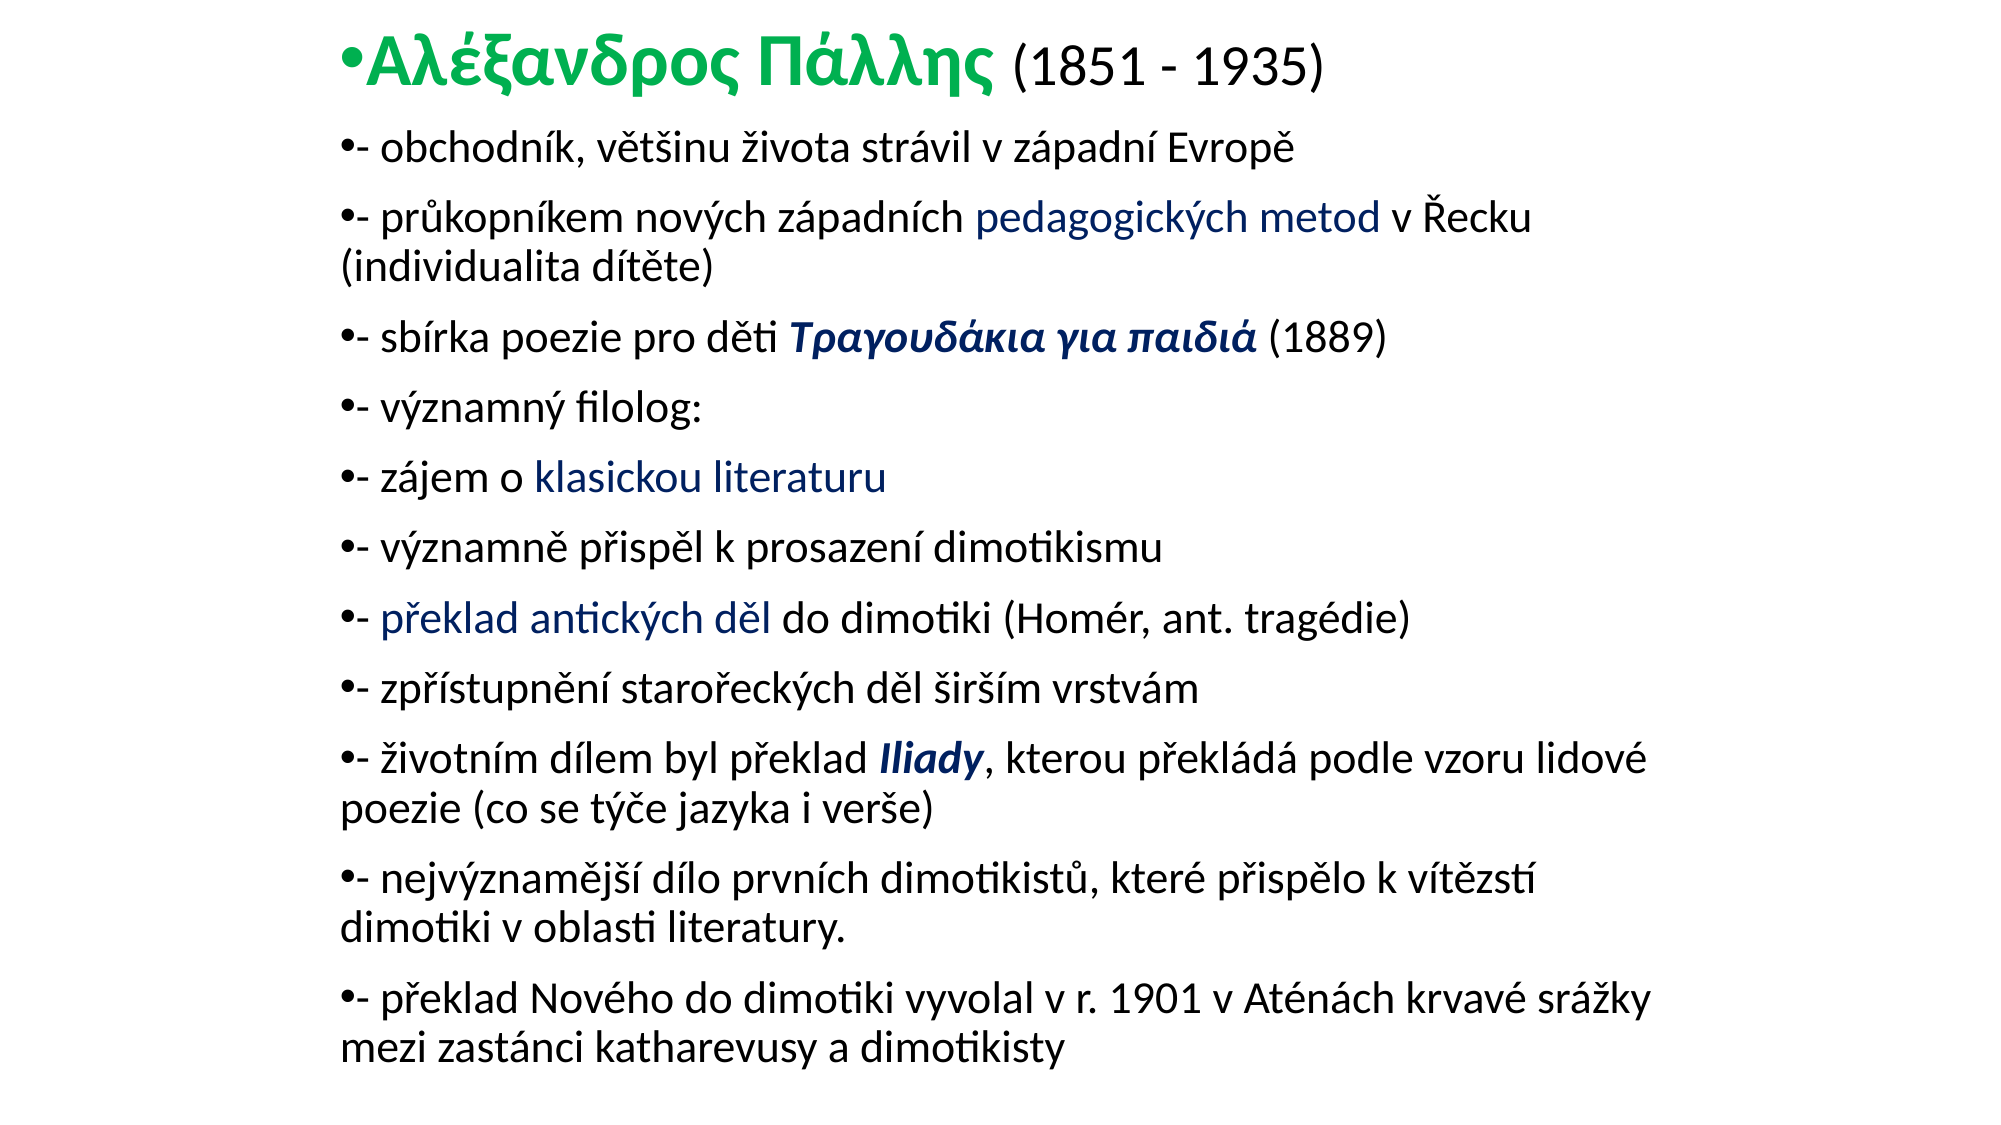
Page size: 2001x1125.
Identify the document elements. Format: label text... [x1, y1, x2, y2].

list Αλέξανδρος Πάλλης (1851 - 1935) - obchodník, většinu života strávil v západní Evropě - průkopníkem nových západních pedagogických metod v Řecku (individualita dítěte) - sbírka poezie pro děti Τραγουδάκια για παιδιά (1889) - významný filolog: - zájem o klasickou literaturu - významně přispěl k prosazení dimotikismu - překlad antických děl do dimotiki (Homér, ant. tragédie) - zpřístupnění starořeckých děl širším vrstvám - životním dílem byl překlad Iliady, kterou překládá podle vzoru lidové poezie (co se týče jazyka i verše) - nejvýznamější dílo prvních dimotikistů, které přispělo k vítězstí dimotiki v oblasti literatury. - překlad Νového do dimotiki vyvolal v r. 1901 v Aténách krvavé srážky mezi zastánci katharevusy a dimotikisty [324, 7, 1675, 1125]
